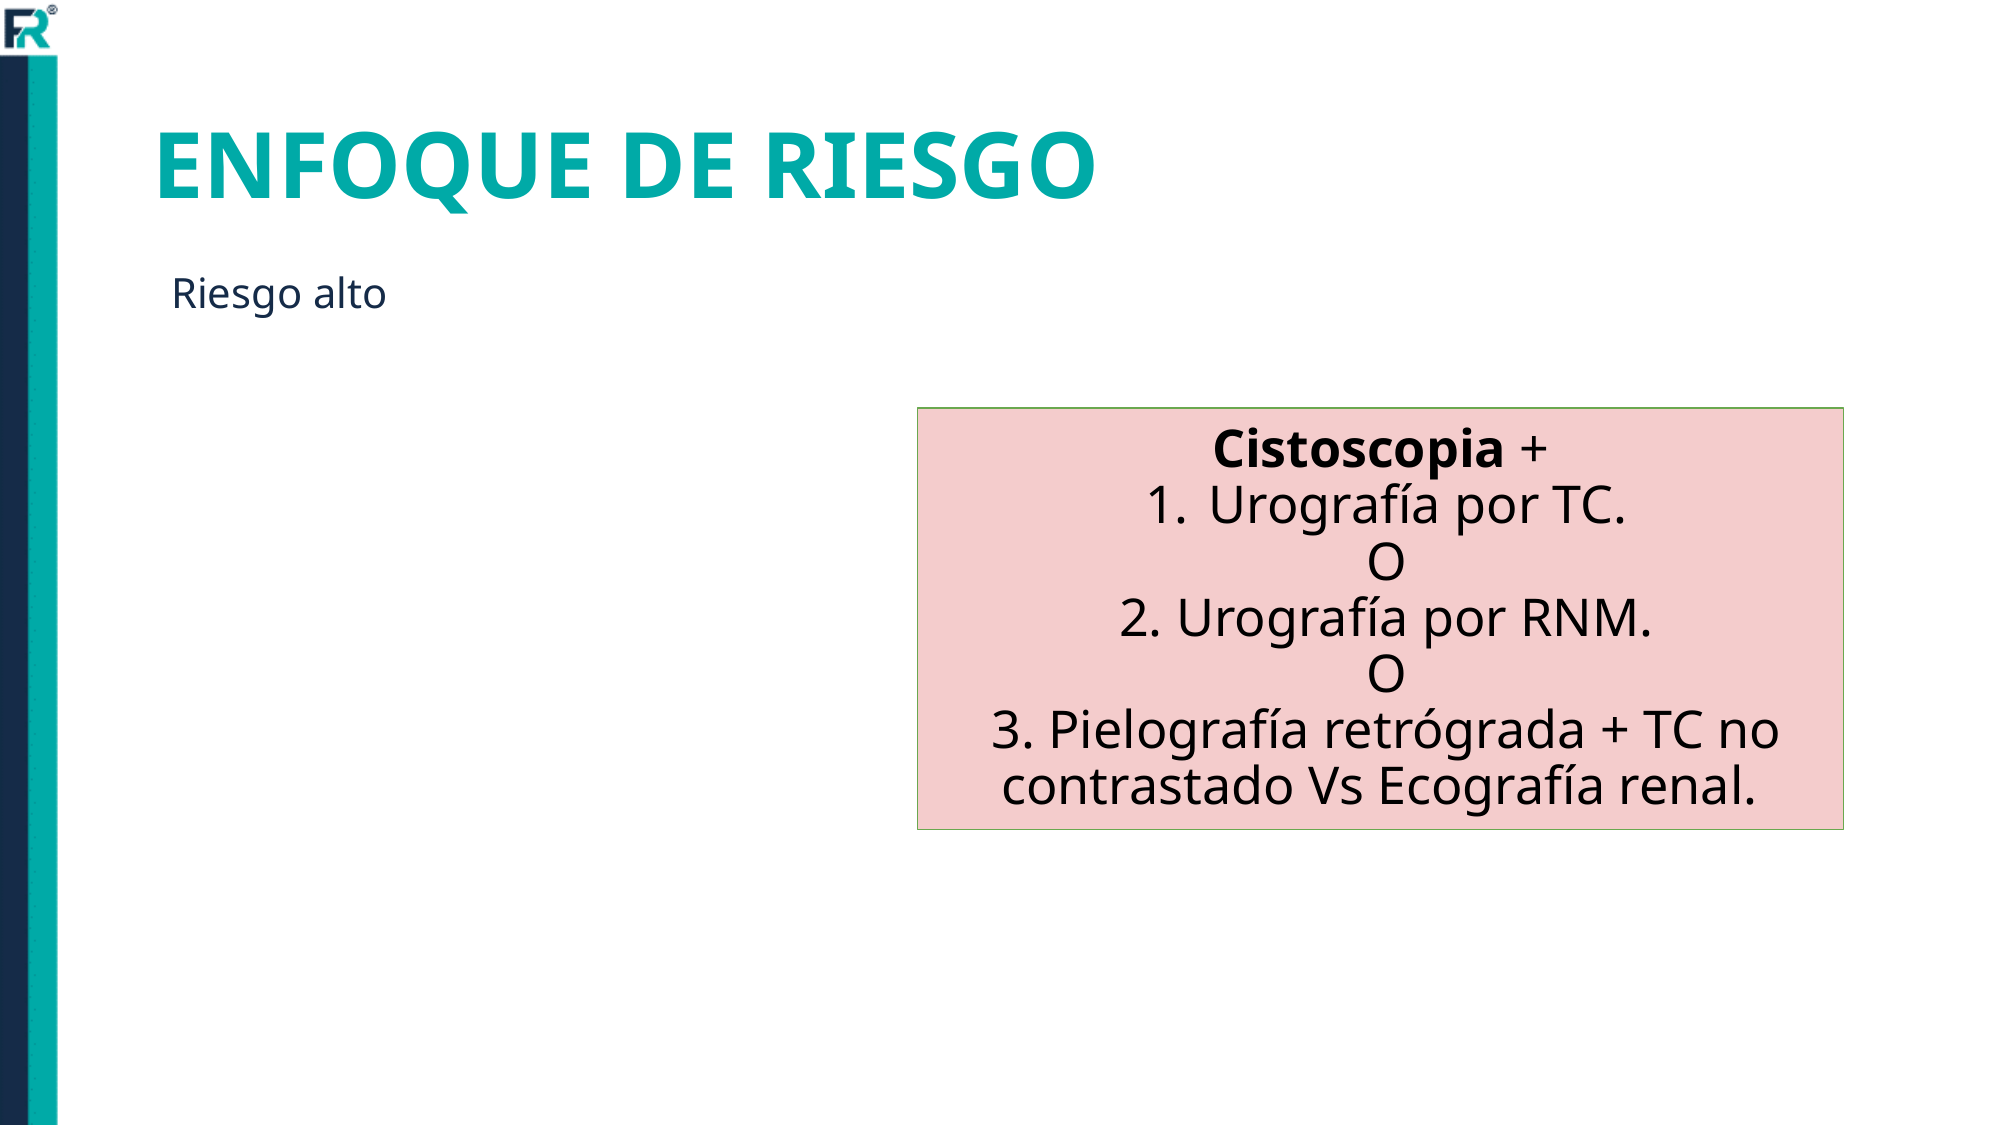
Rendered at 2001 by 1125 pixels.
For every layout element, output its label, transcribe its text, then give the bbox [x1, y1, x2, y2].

picture [0, 0, 2001, 1125]
list Riesgo alto [156, 264, 1907, 608]
text_box Cistoscopia + Urografía por TC. O 2. Urografía por RNM. O 3. Pielografía retrógrada + TC no contrastado Vs Ecografía renal. [917, 407, 1844, 830]
title ENFOQUE DE RIESGO [137, 59, 1863, 278]
